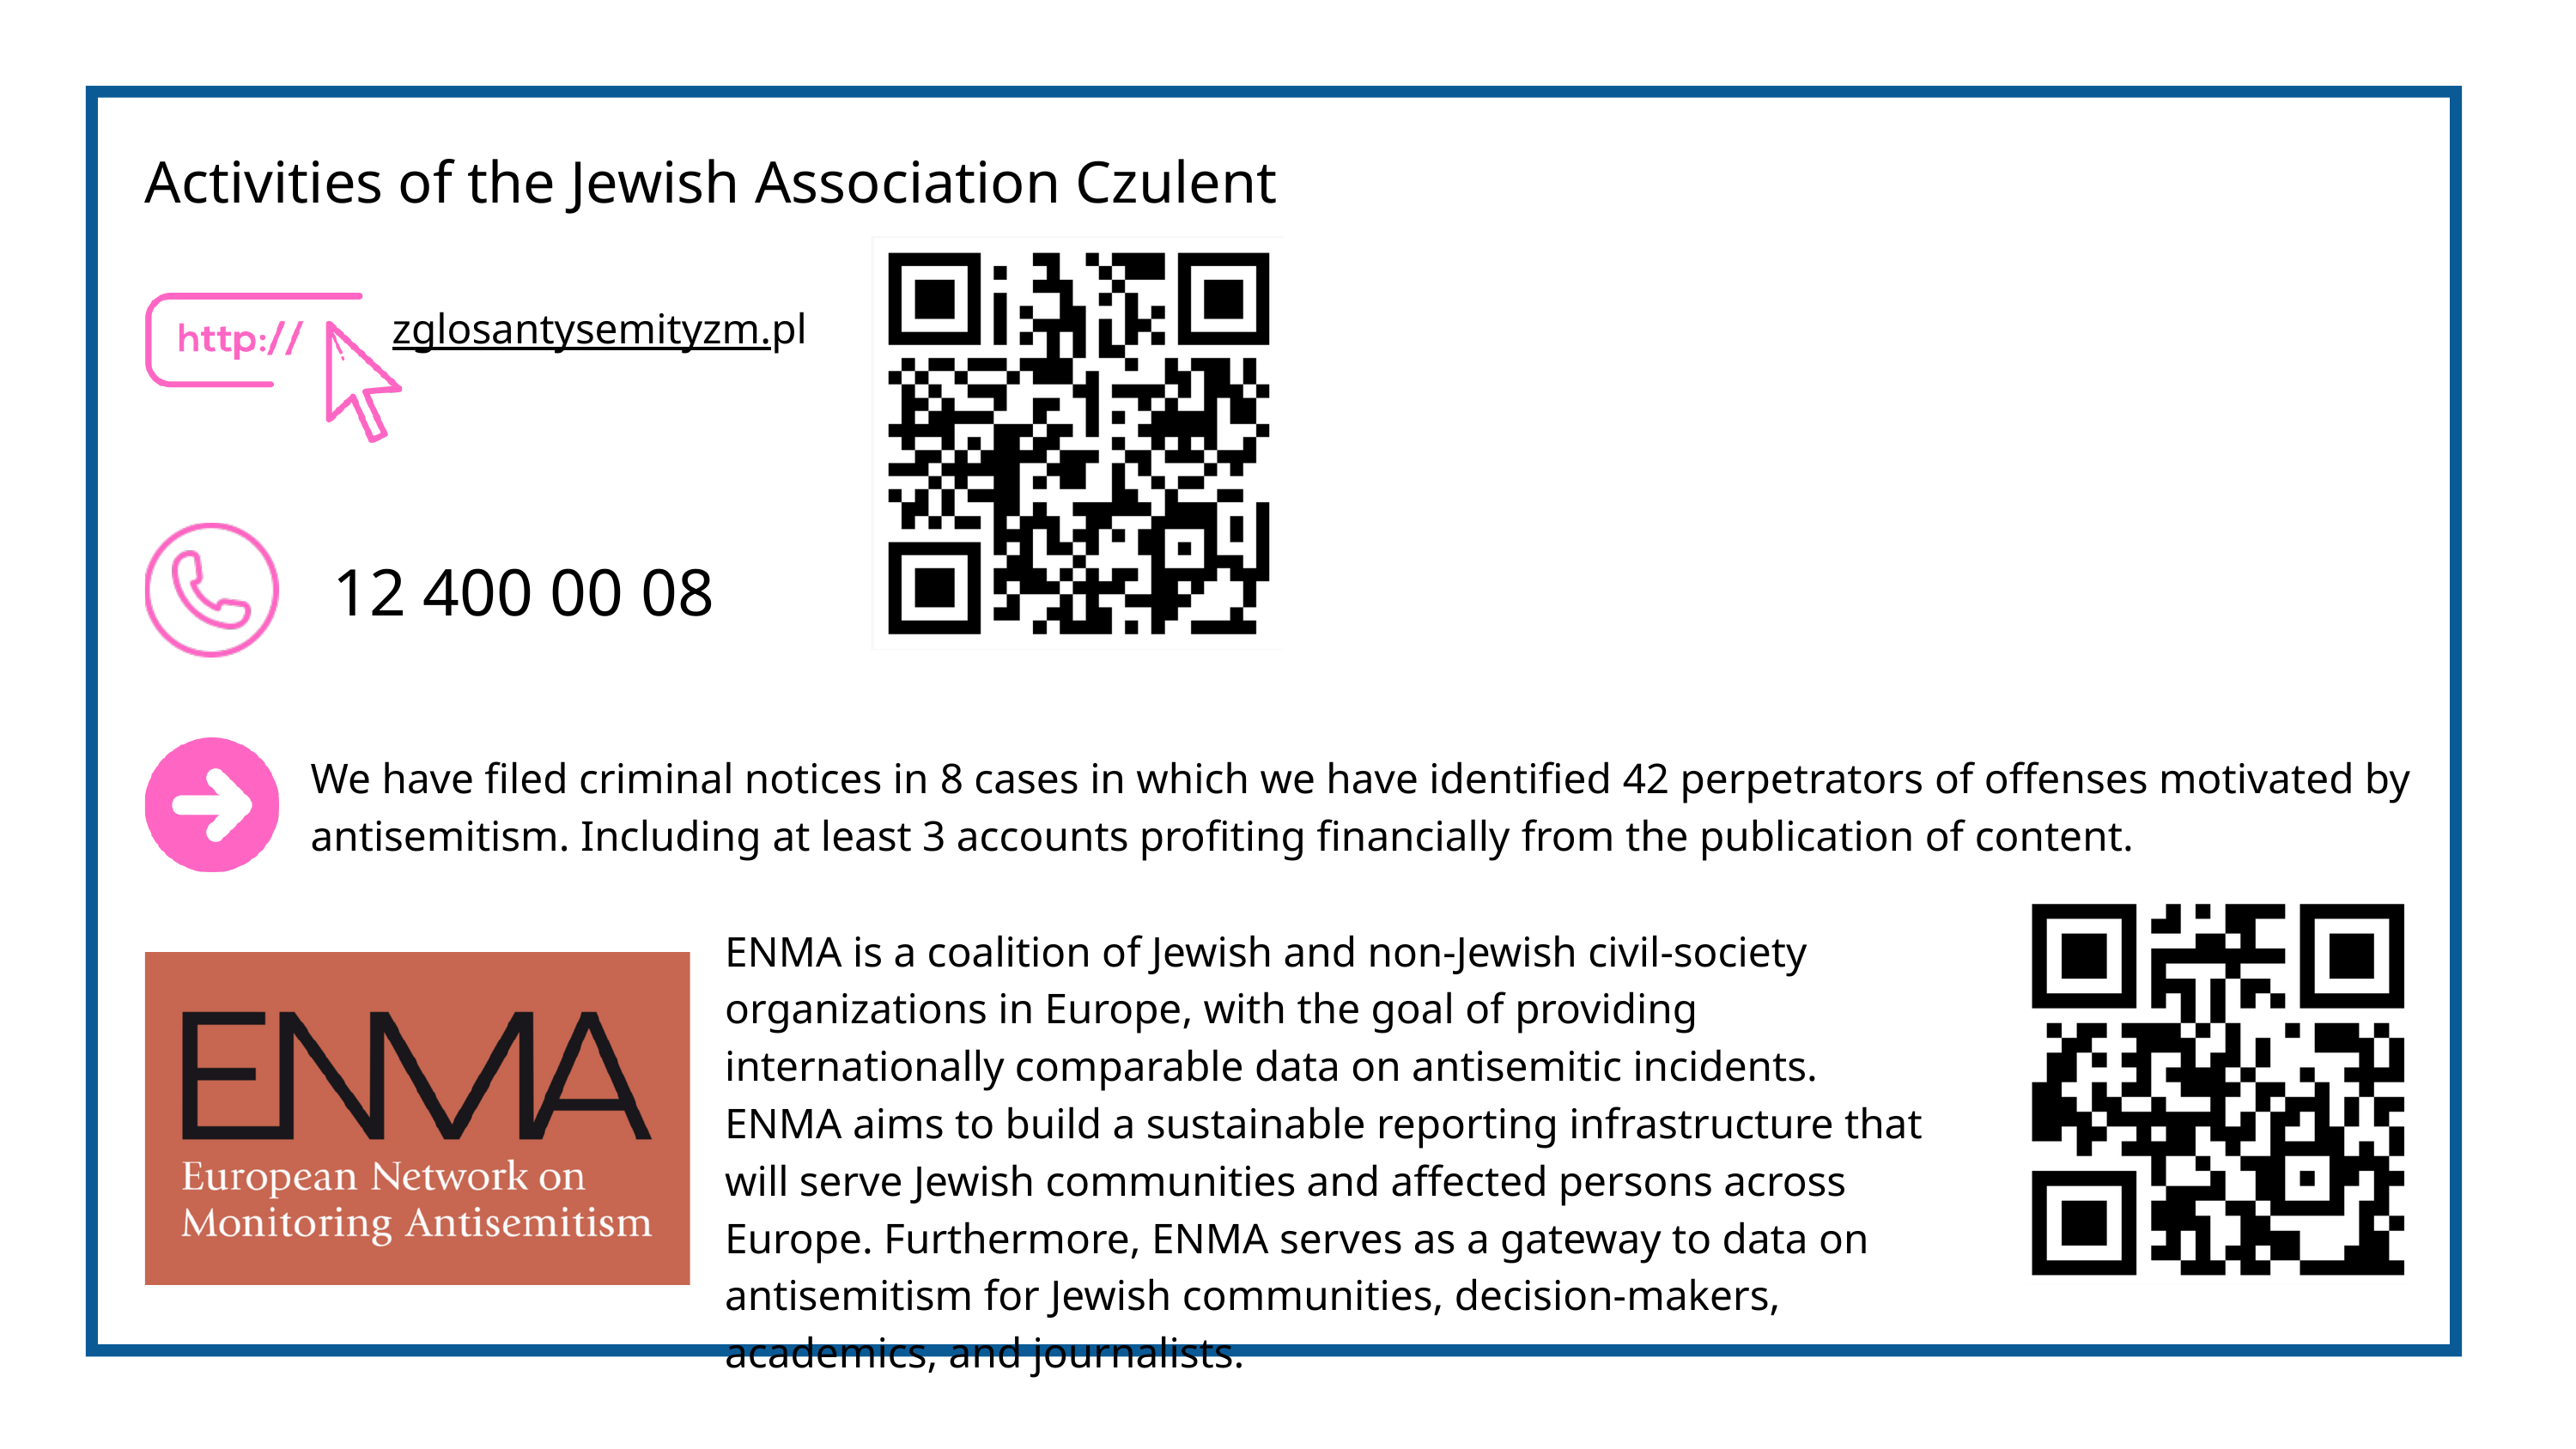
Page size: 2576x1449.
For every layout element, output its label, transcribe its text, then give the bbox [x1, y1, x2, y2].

text_box ENMA is a coalition of Jewish and non-Jewish civil-society organizations in Europe, with the goal of providing internationally comparable data on antisemitic incidents. ENMA aims to build a sustainable reporting infrastructure that will serve Jewish communities and affected persons across Europe. Furthermore, ENMA serves as a gateway to data on antisemitism for Jewish communities, decision-makers, academics, and journalists. [725, 1367, 1989, 1376]
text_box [144, 293, 818, 443]
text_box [85, 85, 2463, 1357]
